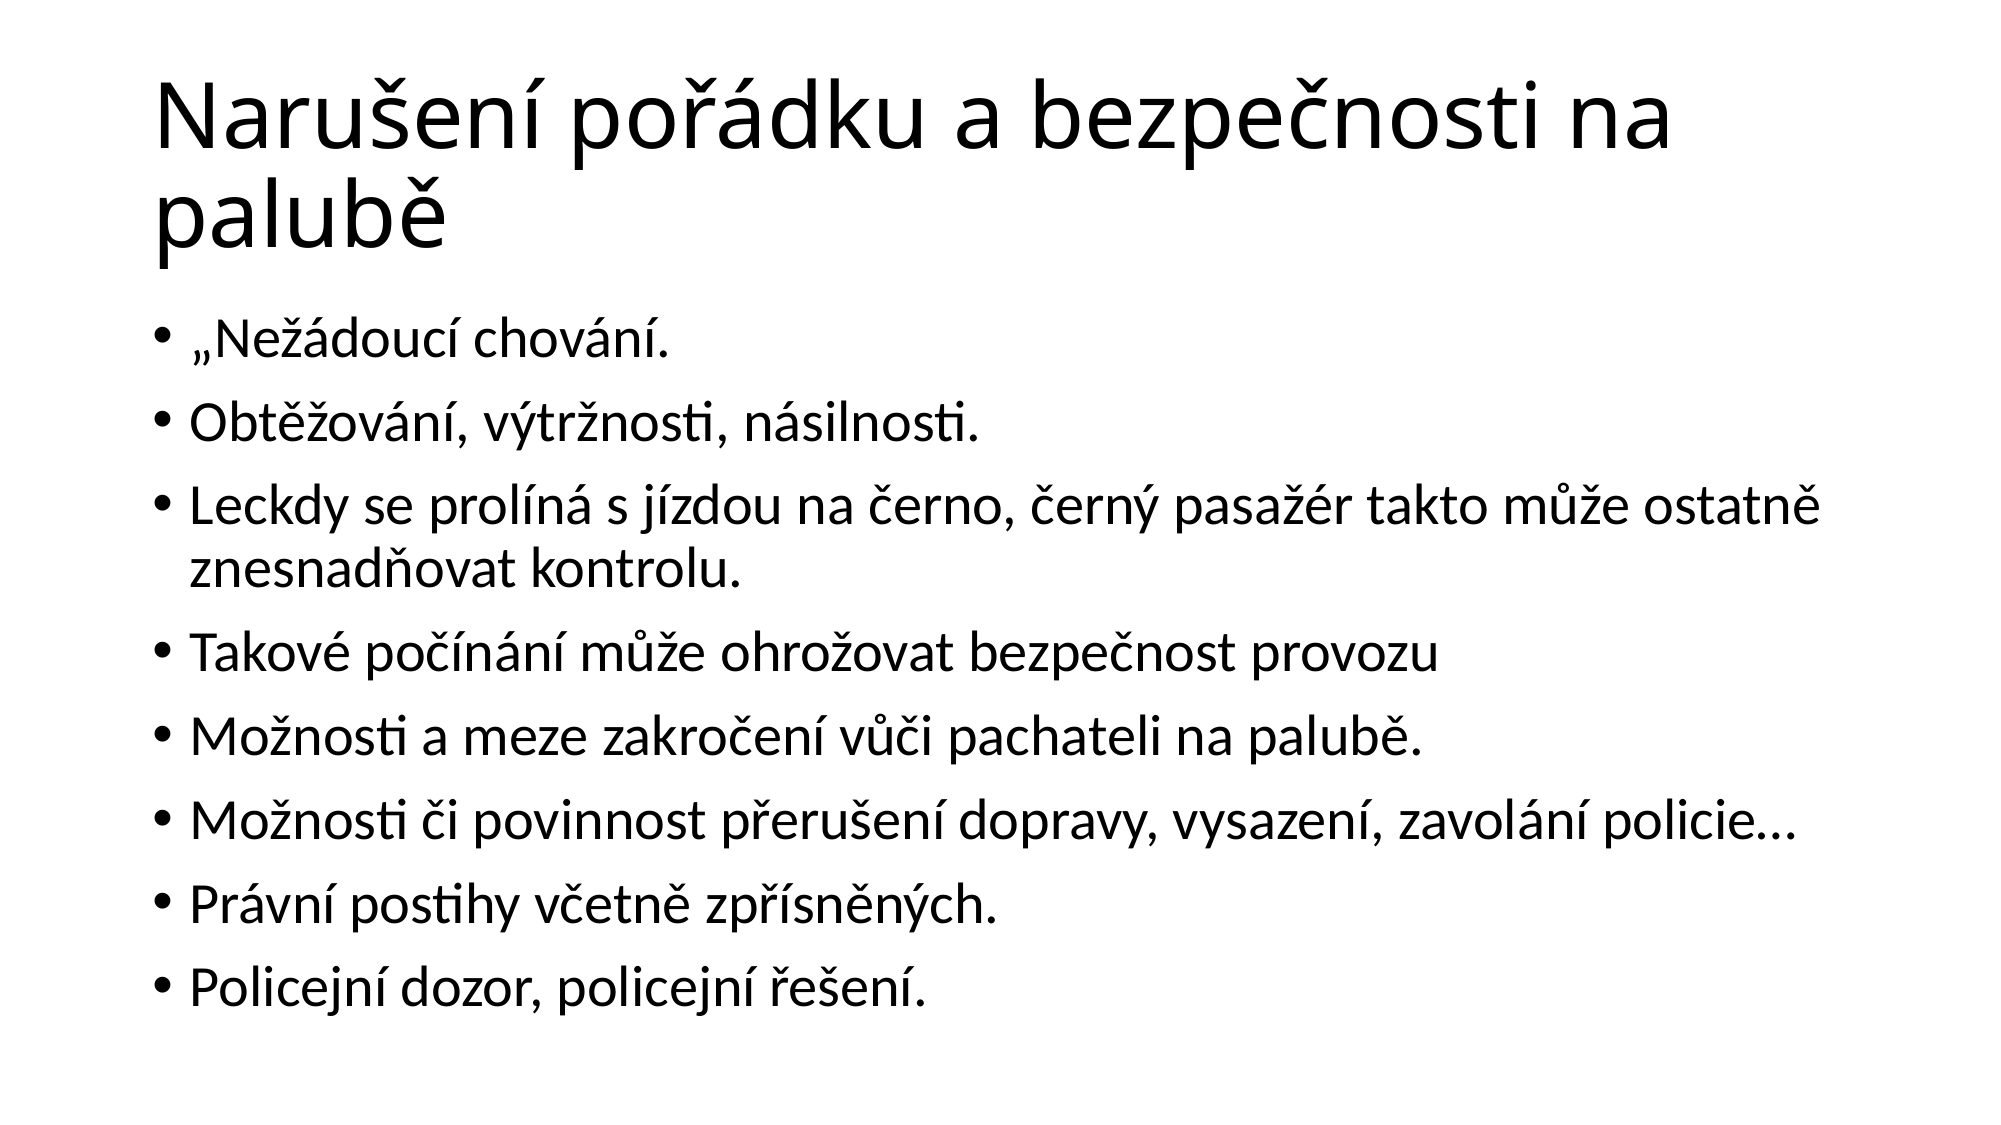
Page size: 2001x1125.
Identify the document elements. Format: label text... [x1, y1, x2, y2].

title Narušení pořádku a bezpečnosti na palubě [137, 59, 1863, 278]
list „Nežádoucí chování. Obtěžování, výtržnosti, násilnosti. Leckdy se prolíná s jízdou na černo, černý pasažér takto může ostatně znesnadňovat kontrolu. Takové počínání může ohrožovat bezpečnost provozu Možnosti a meze zakročení vůči pachateli na palubě. Možnosti či povinnost přerušení dopravy, vysazení, zavolání policie… Právní postihy včetně zpřísněných. Policejní dozor, policejní řešení. [137, 299, 1863, 1014]
